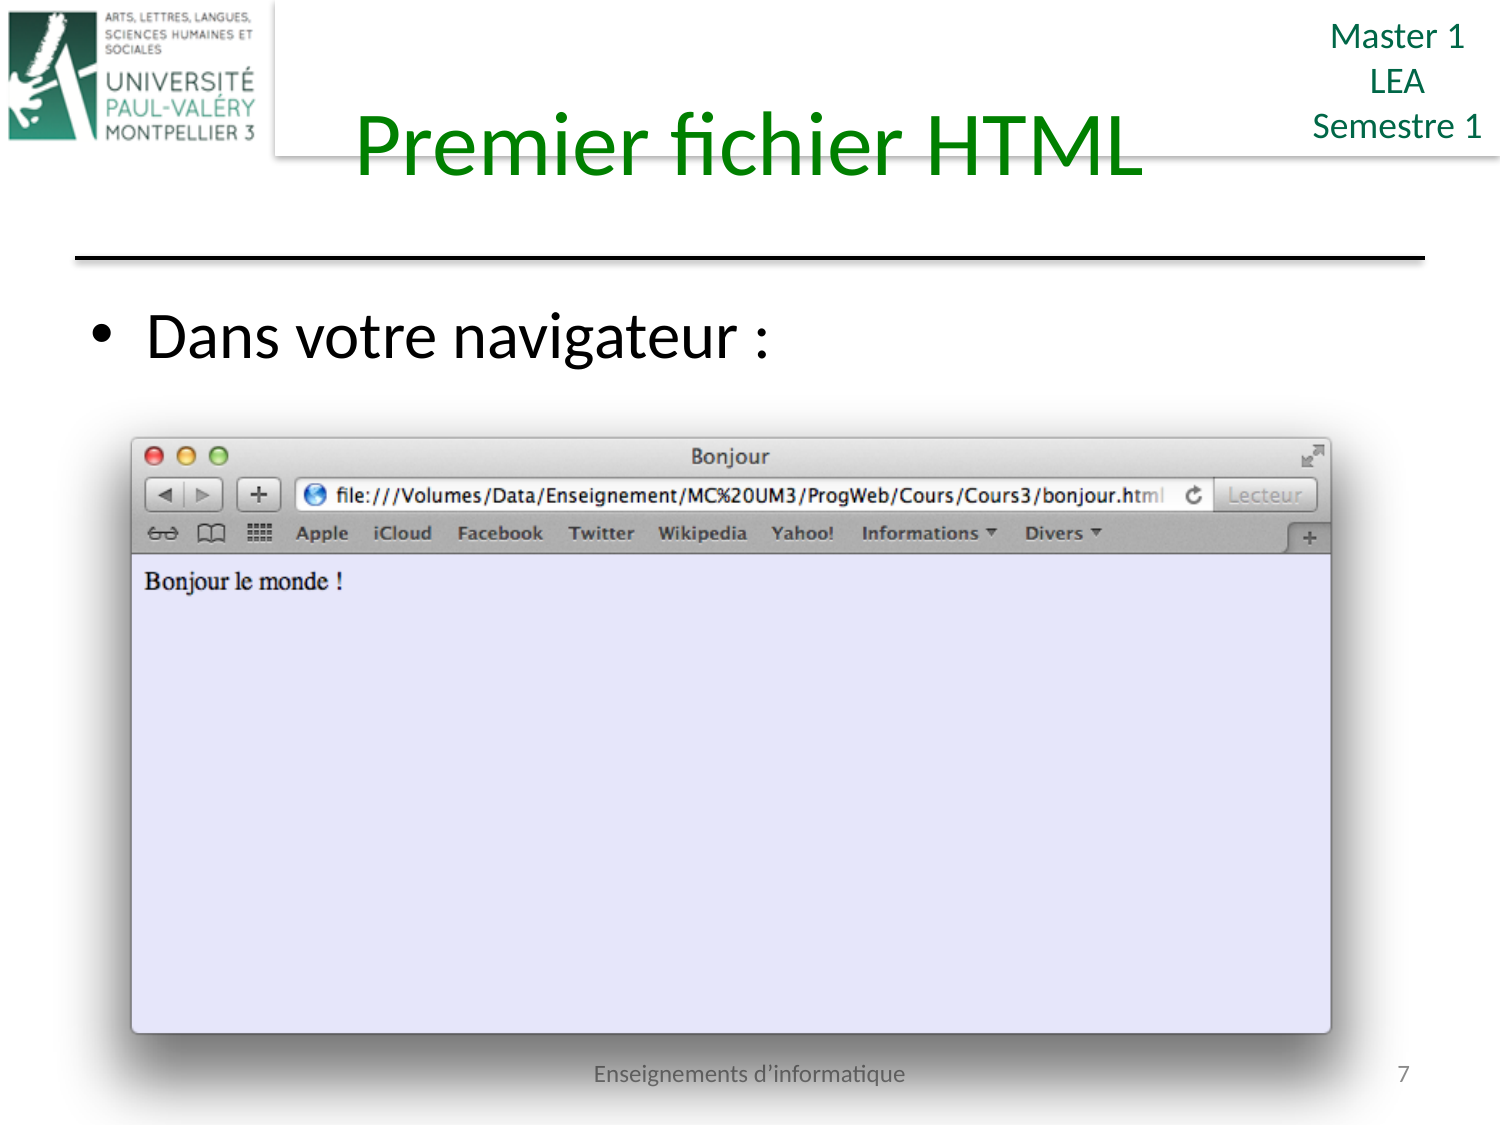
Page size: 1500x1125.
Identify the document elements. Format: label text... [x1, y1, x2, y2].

title Premier fichier HTML [75, 45, 1425, 233]
picture [0, 0, 275, 155]
list Dans votre navigateur : [75, 284, 1425, 385]
picture [40, 382, 1423, 1125]
